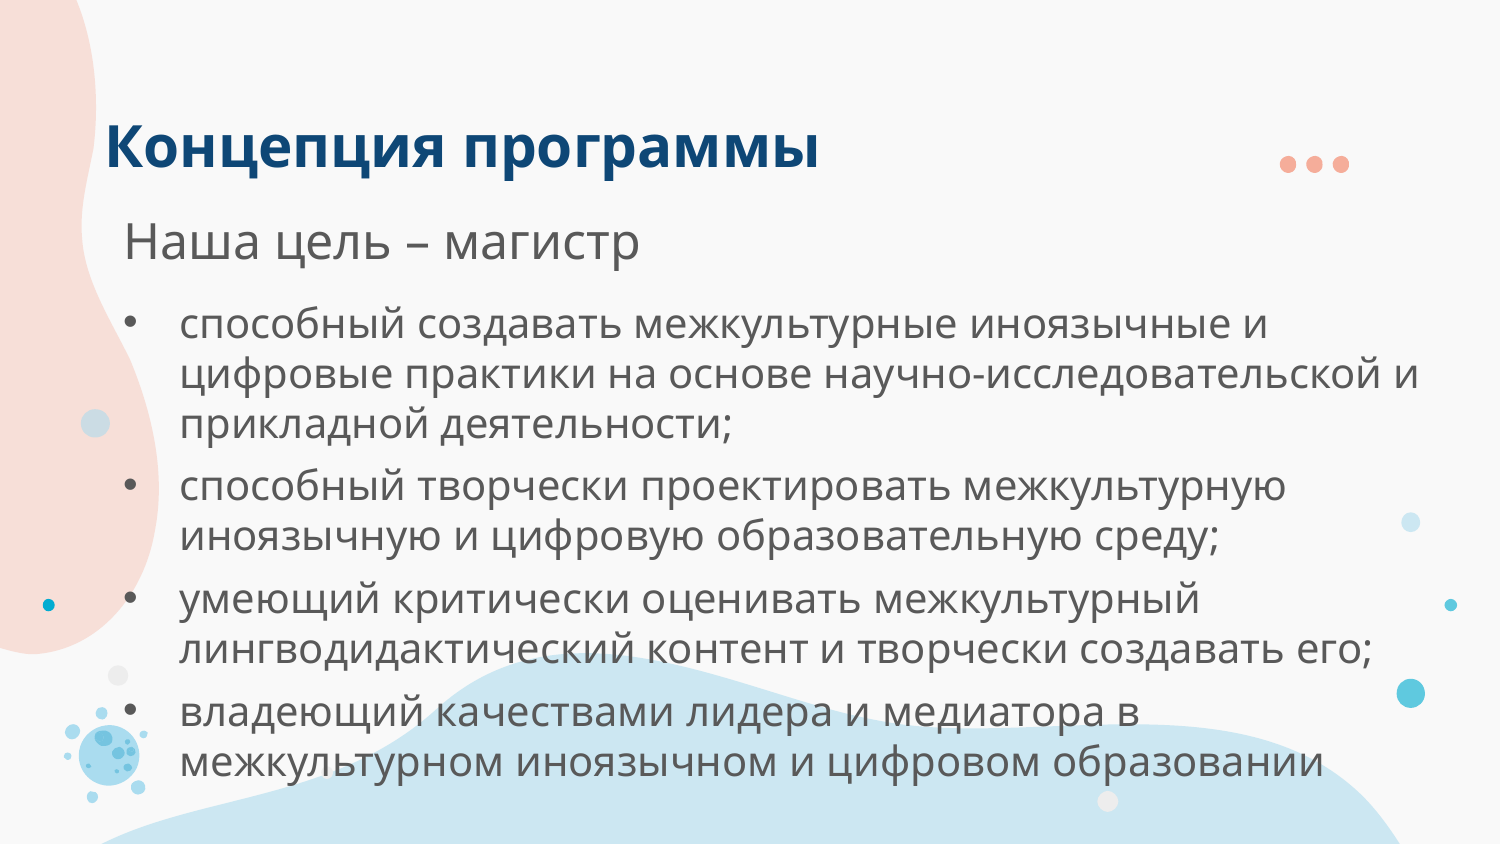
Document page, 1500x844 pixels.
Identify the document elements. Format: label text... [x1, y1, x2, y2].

subtitle Наша цель – магистр способный создавать межкультурные иноязычные и цифровые практики на основе научно-исследовательской и прикладной деятельности; способный творчески проектировать межкультурную иноязычную и цифровую образовательную среду; умеющий критически оценивать межкультурный лингводидактический контент и творчески создавать его; владеющий качествами лидера и медиатора в межкультурном иноязычном и цифровом образовании [108, 194, 1436, 824]
title Концепция программы [89, 56, 1060, 195]
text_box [1277, 152, 1352, 176]
